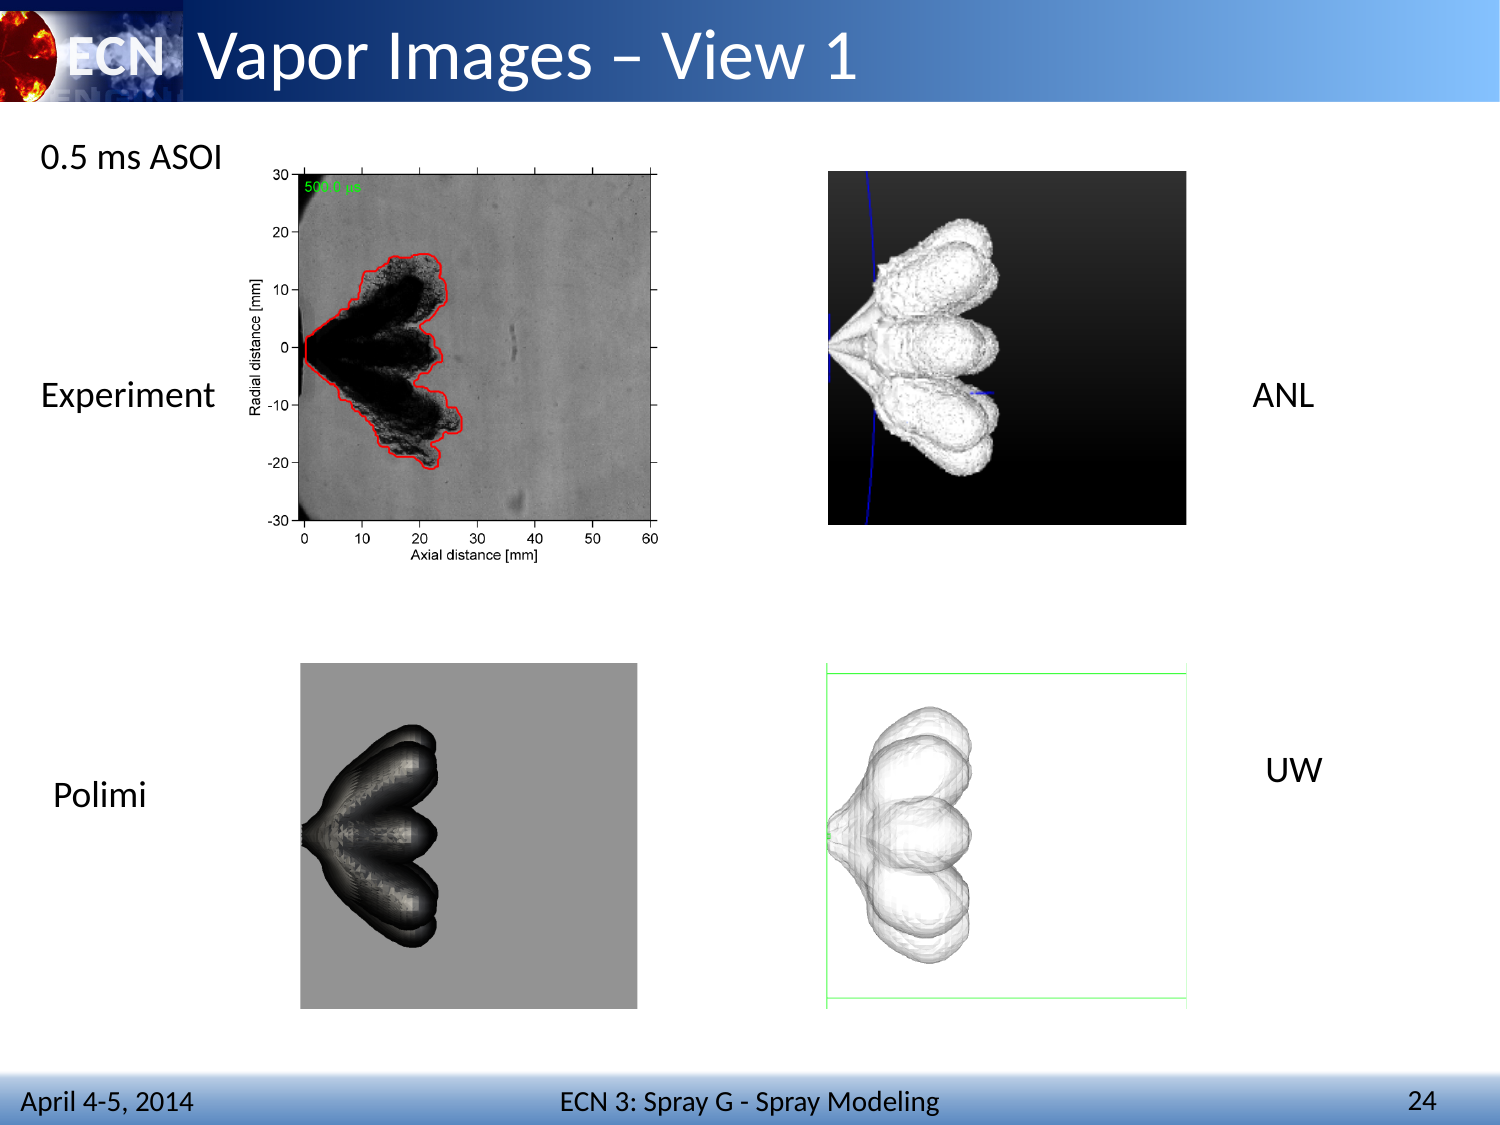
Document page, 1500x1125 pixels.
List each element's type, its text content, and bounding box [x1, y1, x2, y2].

picture [174, 137, 776, 588]
text_box ANL [1237, 362, 1330, 423]
text_box UW [1250, 737, 1338, 798]
picture [827, 171, 1187, 526]
picture [296, 663, 642, 1009]
text_box 0.5 ms ASOI [25, 124, 238, 185]
text_box Experiment [26, 362, 169, 423]
picture [0, 1046, 1500, 1125]
title Vapor Images – View 1 [183, 0, 1500, 102]
picture [826, 663, 1187, 1009]
text_box Polimi [38, 762, 162, 823]
picture [0, 0, 183, 102]
